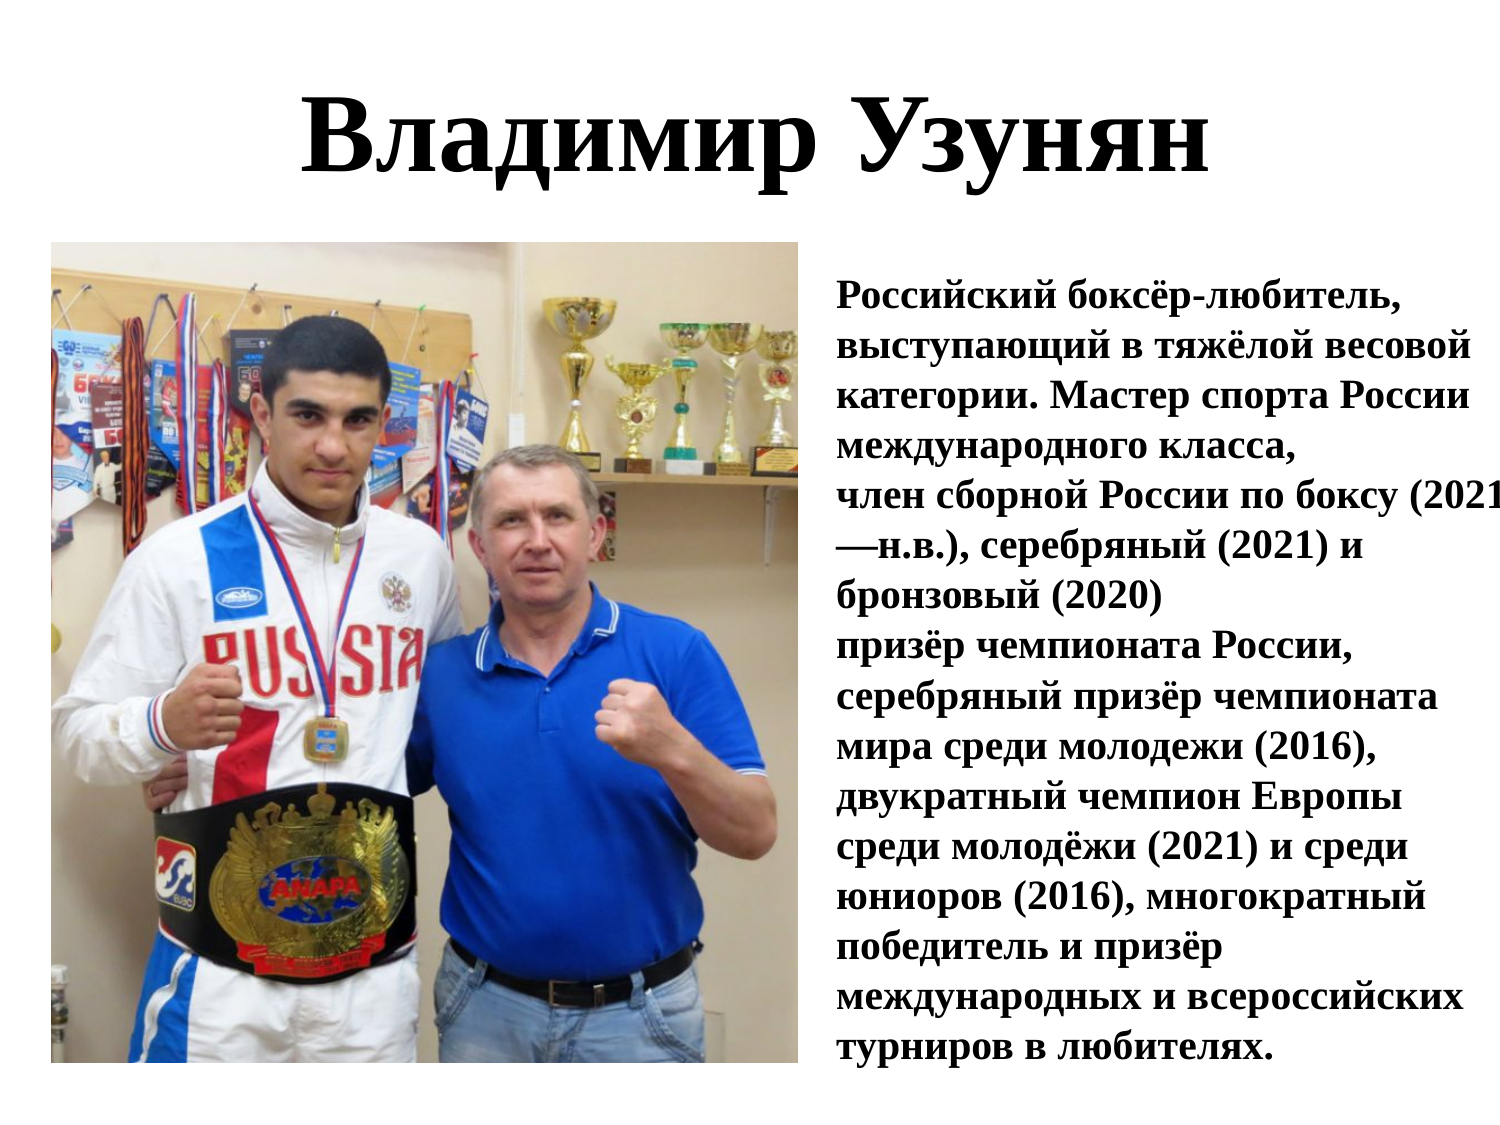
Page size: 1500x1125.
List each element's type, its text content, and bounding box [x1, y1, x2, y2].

picture [51, 242, 798, 1063]
text_box Владимир Узунян [0, 51, 1500, 202]
text_box Российский боксёр-любитель, выступающий в тяжёлой весовой категории. Мастер спорта России международного класса, член сборной России по боксу (2021—н.в.), серебряный (2021) и бронзовый (2020) призёр чемпионата России, серебряный призёр чемпионата мира среди молодежи (2016), двукратный чемпион Европы среди молодёжи (2021) и среди юниоров (2016), многократный победитель и призёр международных и всероссийских турниров в любителях. [821, 259, 1500, 1125]
